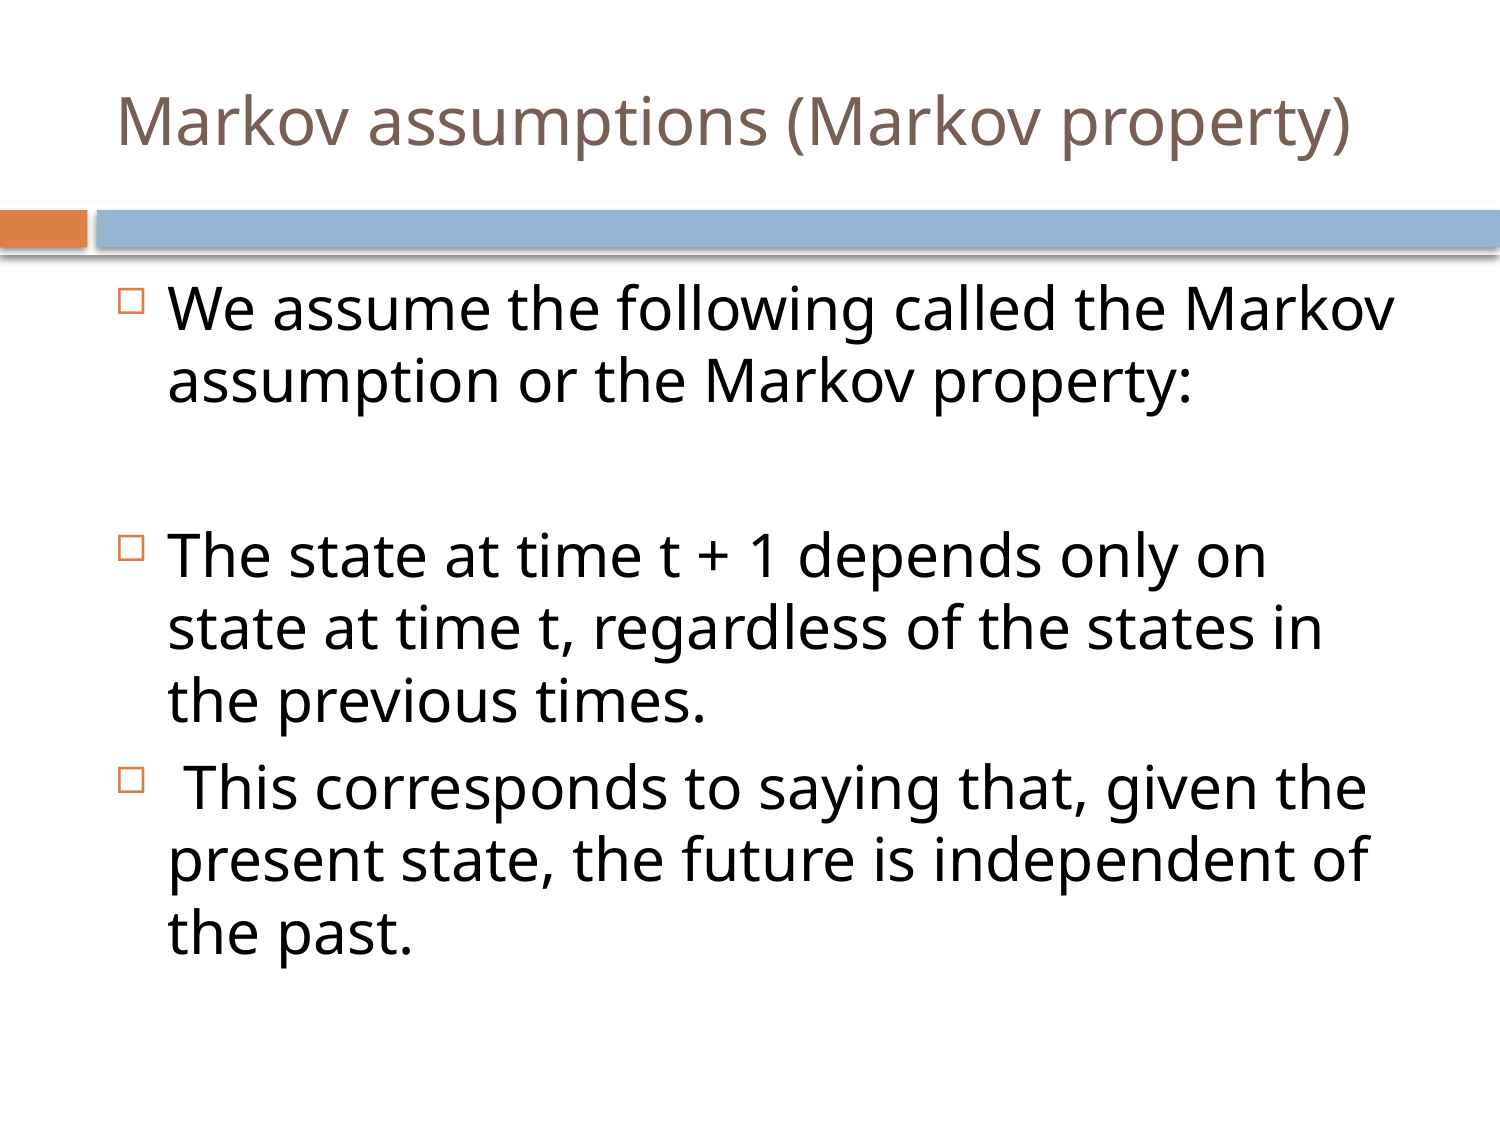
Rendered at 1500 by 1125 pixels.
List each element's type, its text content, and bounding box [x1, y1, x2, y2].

list We assume the following called the Markov assumption or the Markov property: The state at time t + 1 depends only on state at time t, regardless of the states in the previous times. This corresponds to saying that, given the present state, the future is independent of the past. [100, 262, 1438, 1000]
title Markov assumptions (Markov property) [100, 37, 1438, 200]
